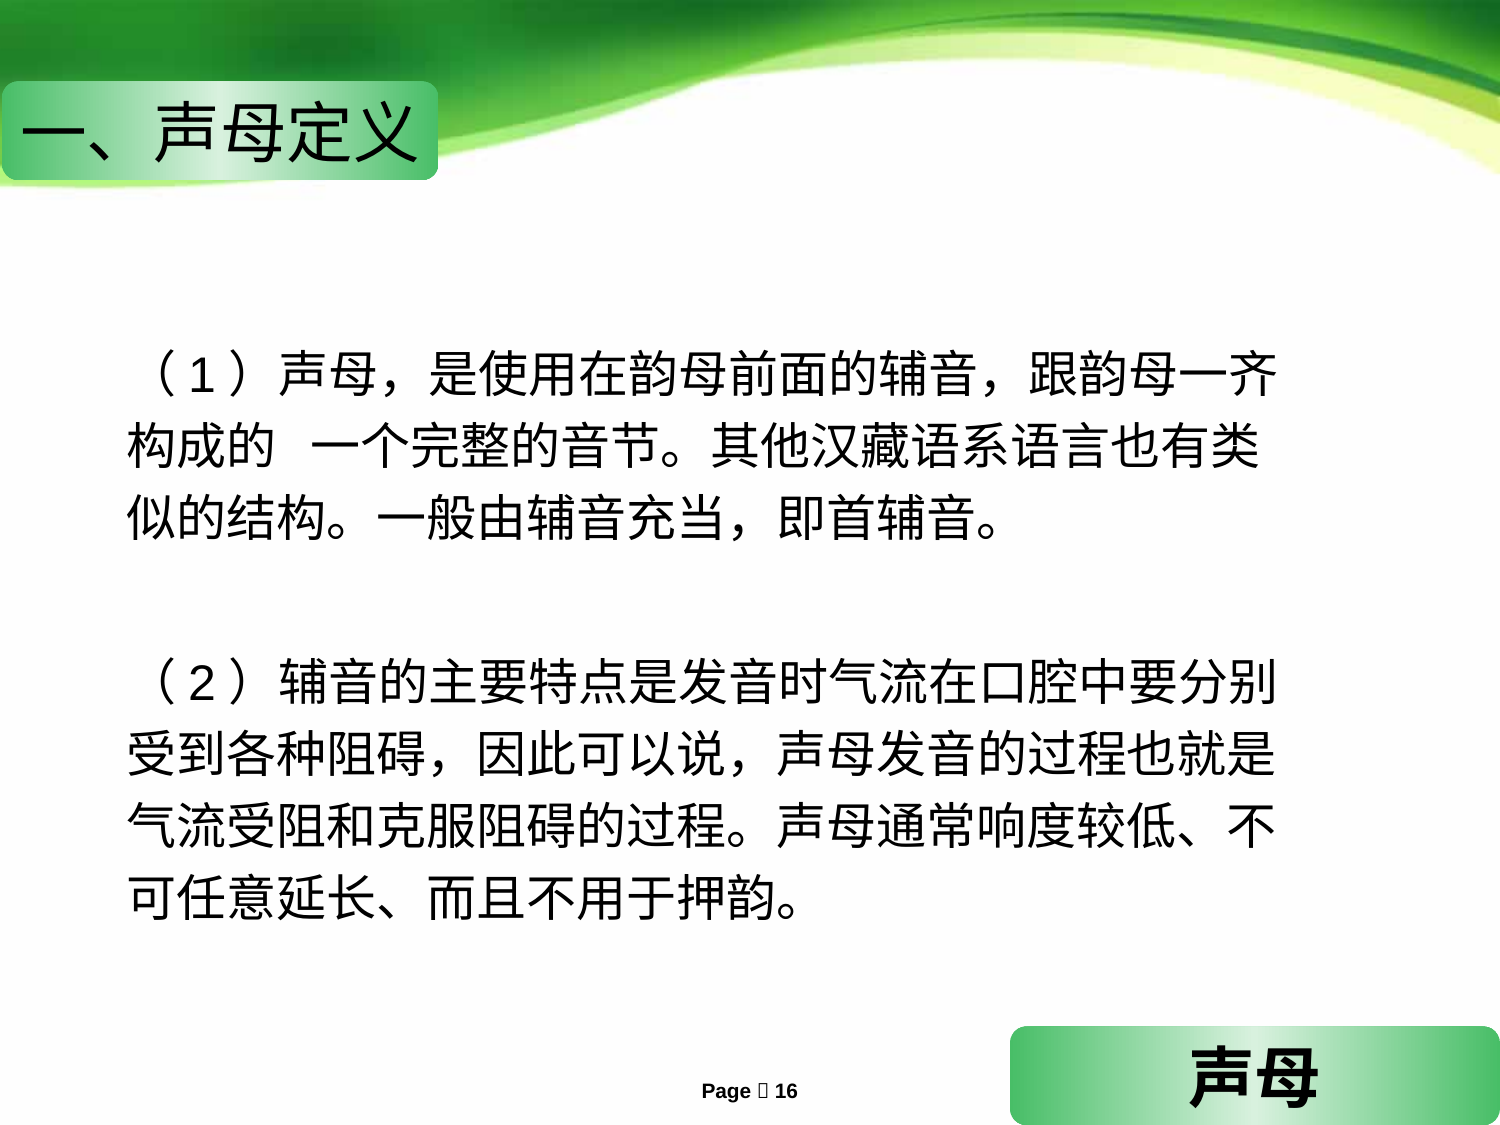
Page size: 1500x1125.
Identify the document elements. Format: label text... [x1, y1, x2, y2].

picture [1489, 1114, 1500, 1125]
text_box 一、声母定义 [1, 81, 439, 180]
text_box 声母 [1009, 1026, 1500, 1125]
picture [0, 0, 1500, 1125]
list （1）声母，是使用在韵母前面的辅音，跟韵母一齐构成的 一个完整的音节。其他汉藏语系语言也有类似的结构。一般由辅音充当，即首辅音。 （2）辅音的主要特点是发音时气流在口腔中要分别受到各种阻碍，因此可以说，声母发音的过程也就是气流受阻和克服阻碍的过程。声母通常响度较低、不可任意延长、而且不用于押韵。 [111, 243, 1326, 941]
